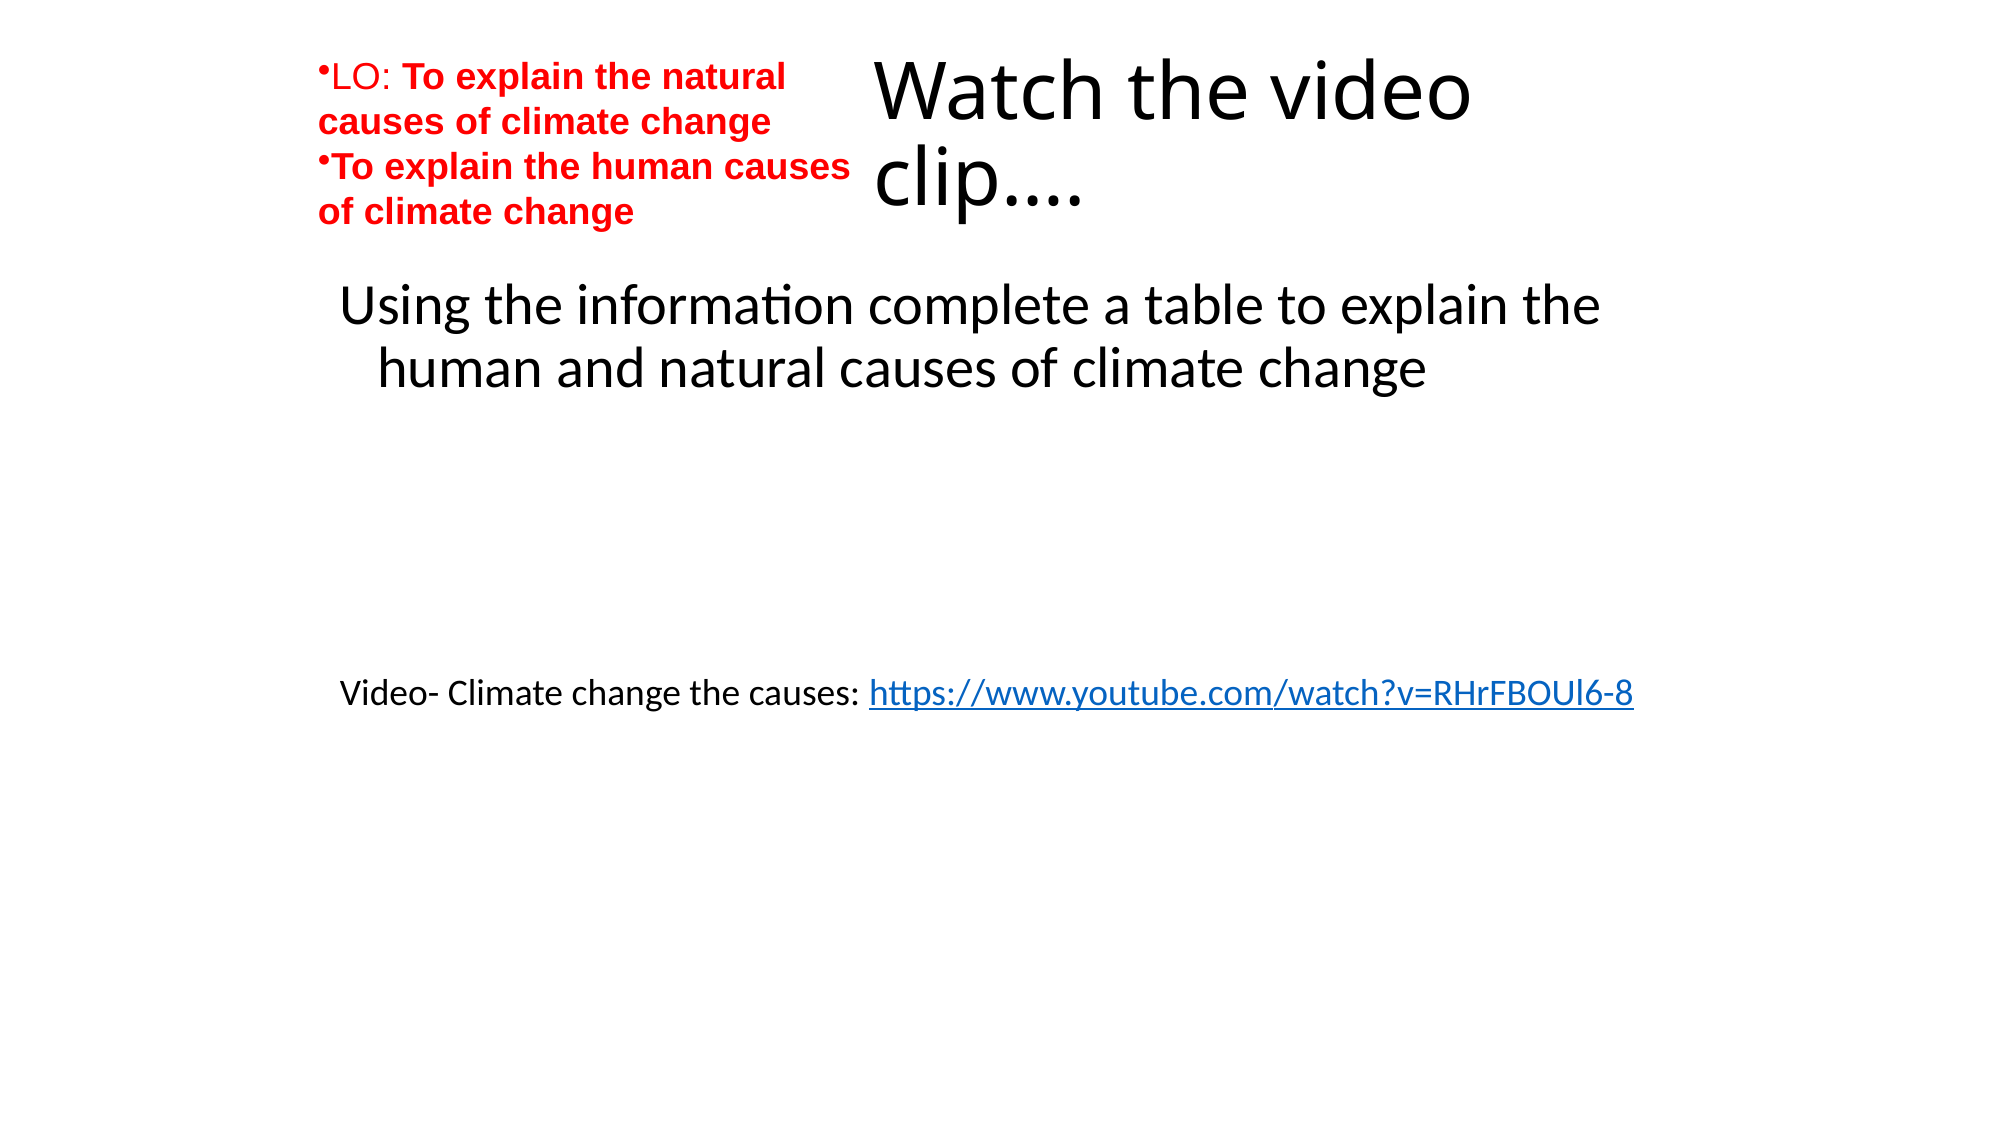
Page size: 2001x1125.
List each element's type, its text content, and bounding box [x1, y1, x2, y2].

text_box LO: To explain the natural causes of climate change To explain the human causes of climate change [303, 45, 882, 285]
list Using the information complete a table to explain the human and natural causes of climate change Video- Climate change the causes: https://www.youtube.com/watch?v=RHrFBOUl6-8 [324, 267, 1675, 1010]
title Watch the video clip…. [858, 42, 1675, 231]
